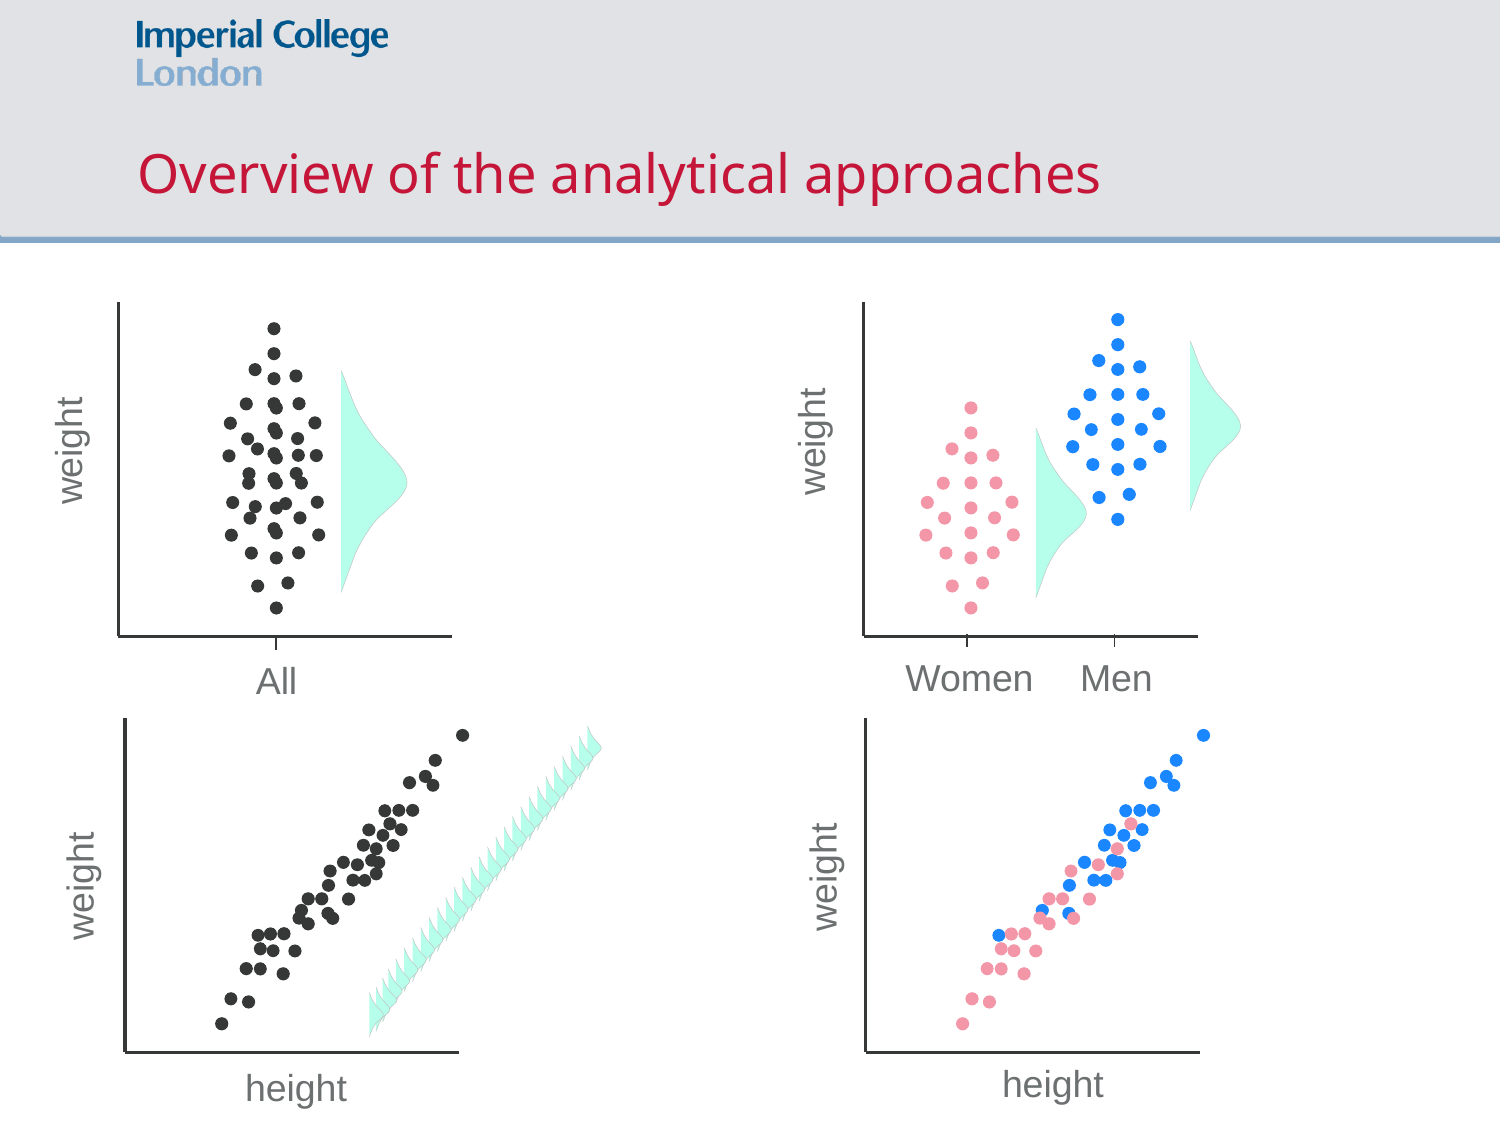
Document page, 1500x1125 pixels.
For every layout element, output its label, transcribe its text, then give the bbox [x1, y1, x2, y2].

text_box [570, 746, 585, 778]
text_box [495, 836, 510, 869]
text_box [1202, 370, 1241, 479]
text_box [587, 726, 602, 758]
text_box [545, 776, 560, 808]
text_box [865, 717, 1201, 1053]
text_box All [241, 649, 313, 710]
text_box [117, 302, 453, 637]
text_box [487, 846, 502, 879]
text_box [512, 816, 527, 849]
text_box [579, 735, 593, 768]
picture [0, 0, 1500, 243]
text_box weight [780, 372, 841, 511]
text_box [889, 633, 1050, 708]
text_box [863, 302, 1198, 637]
text_box [537, 786, 552, 819]
text_box weight [48, 817, 109, 955]
text_box [529, 796, 543, 829]
text_box [554, 766, 568, 798]
text_box height [987, 1060, 1119, 1113]
title Overview of the analytical approaches [137, 99, 1375, 205]
text_box [562, 756, 577, 789]
text_box [464, 880, 477, 910]
text_box [464, 903, 468, 915]
text_box [464, 729, 470, 742]
text_box weight [791, 808, 852, 946]
text_box weight [37, 382, 97, 520]
text_box [1204, 728, 1211, 742]
text_box [470, 867, 485, 899]
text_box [1064, 633, 1169, 708]
text_box [504, 826, 518, 859]
text_box height [230, 1060, 362, 1117]
text_box [520, 806, 535, 838]
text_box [124, 717, 460, 1053]
text_box [479, 857, 493, 889]
